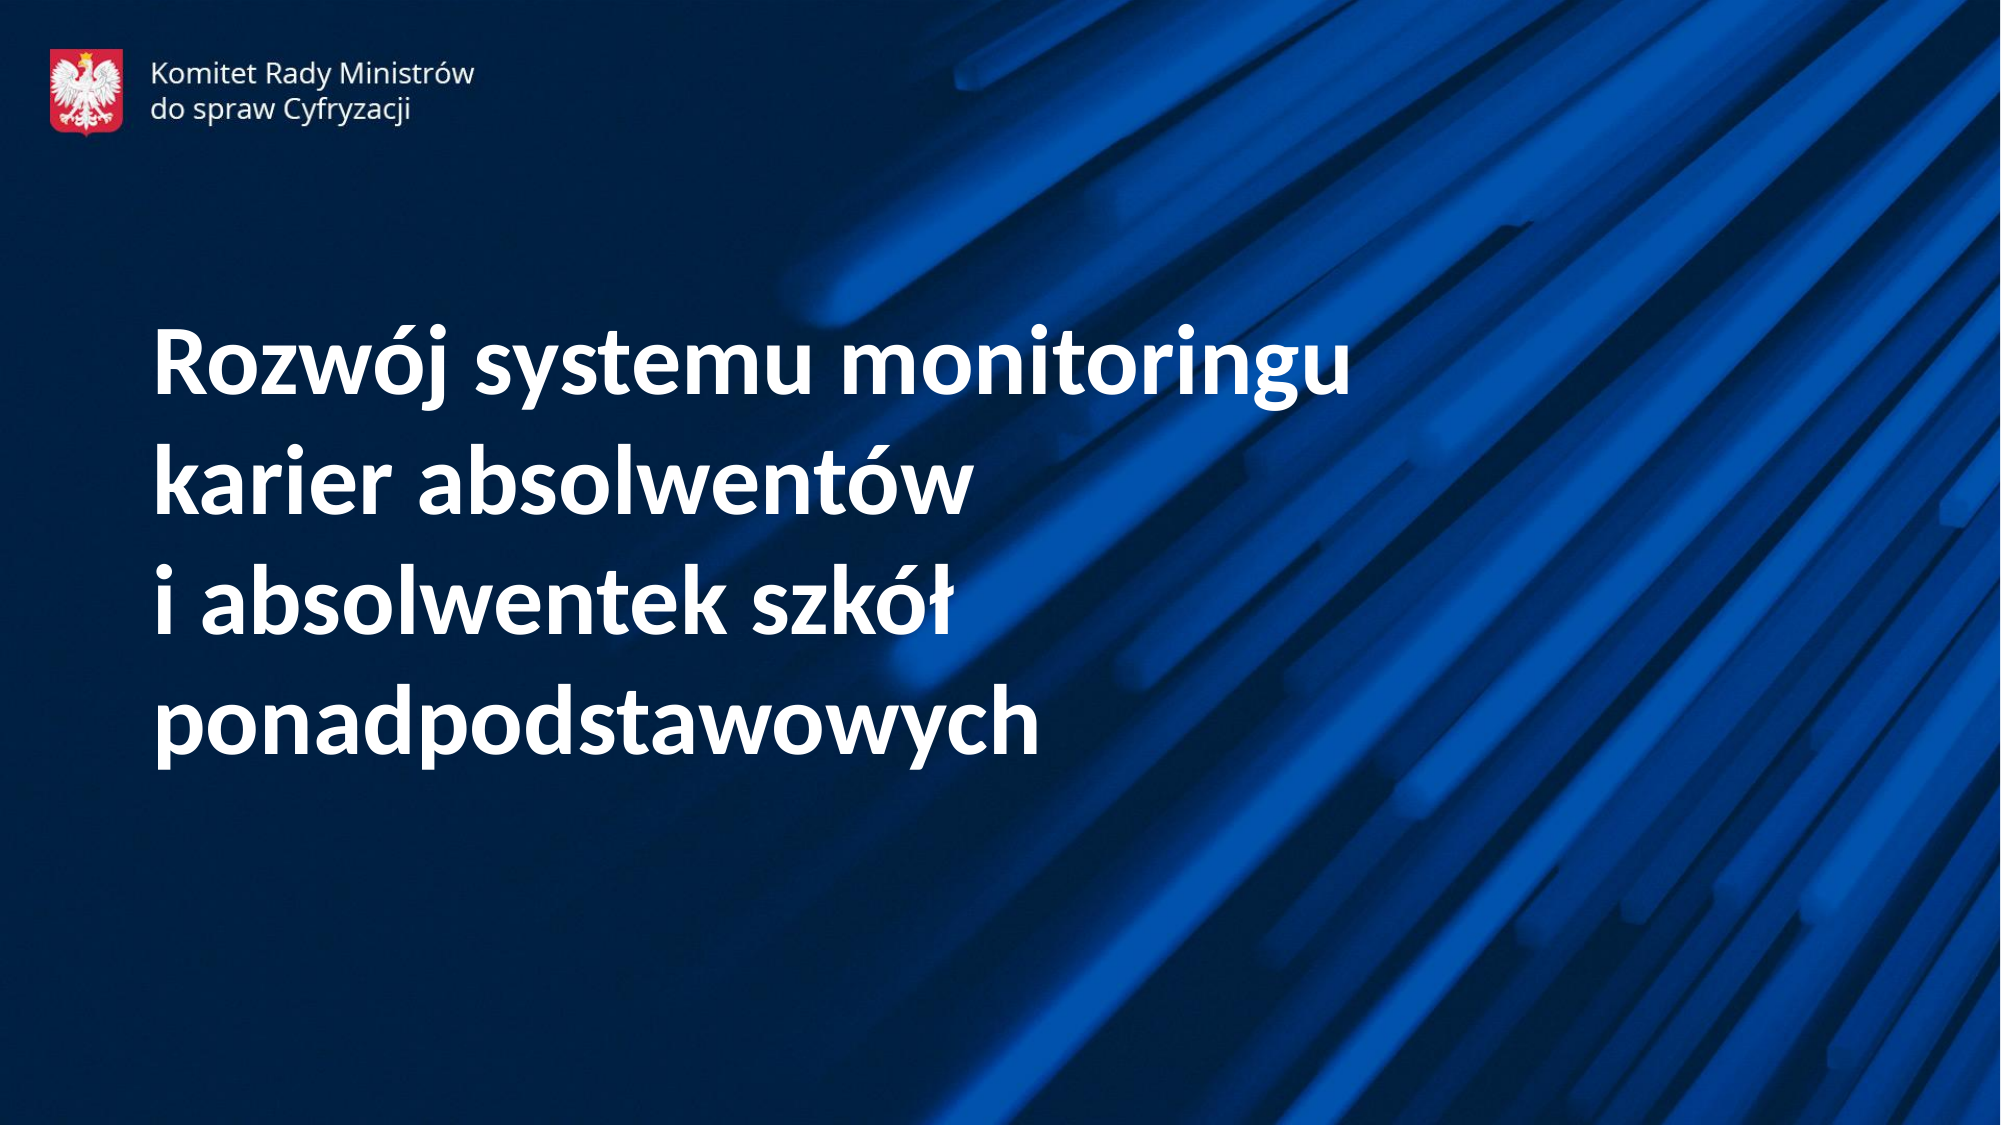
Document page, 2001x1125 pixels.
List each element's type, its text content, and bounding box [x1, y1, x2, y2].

text_box Rozwój systemu monitoringu karier absolwentów i absolwentek szkół ponadpodstawowych [137, 287, 1457, 782]
picture [0, 0, 2001, 1125]
